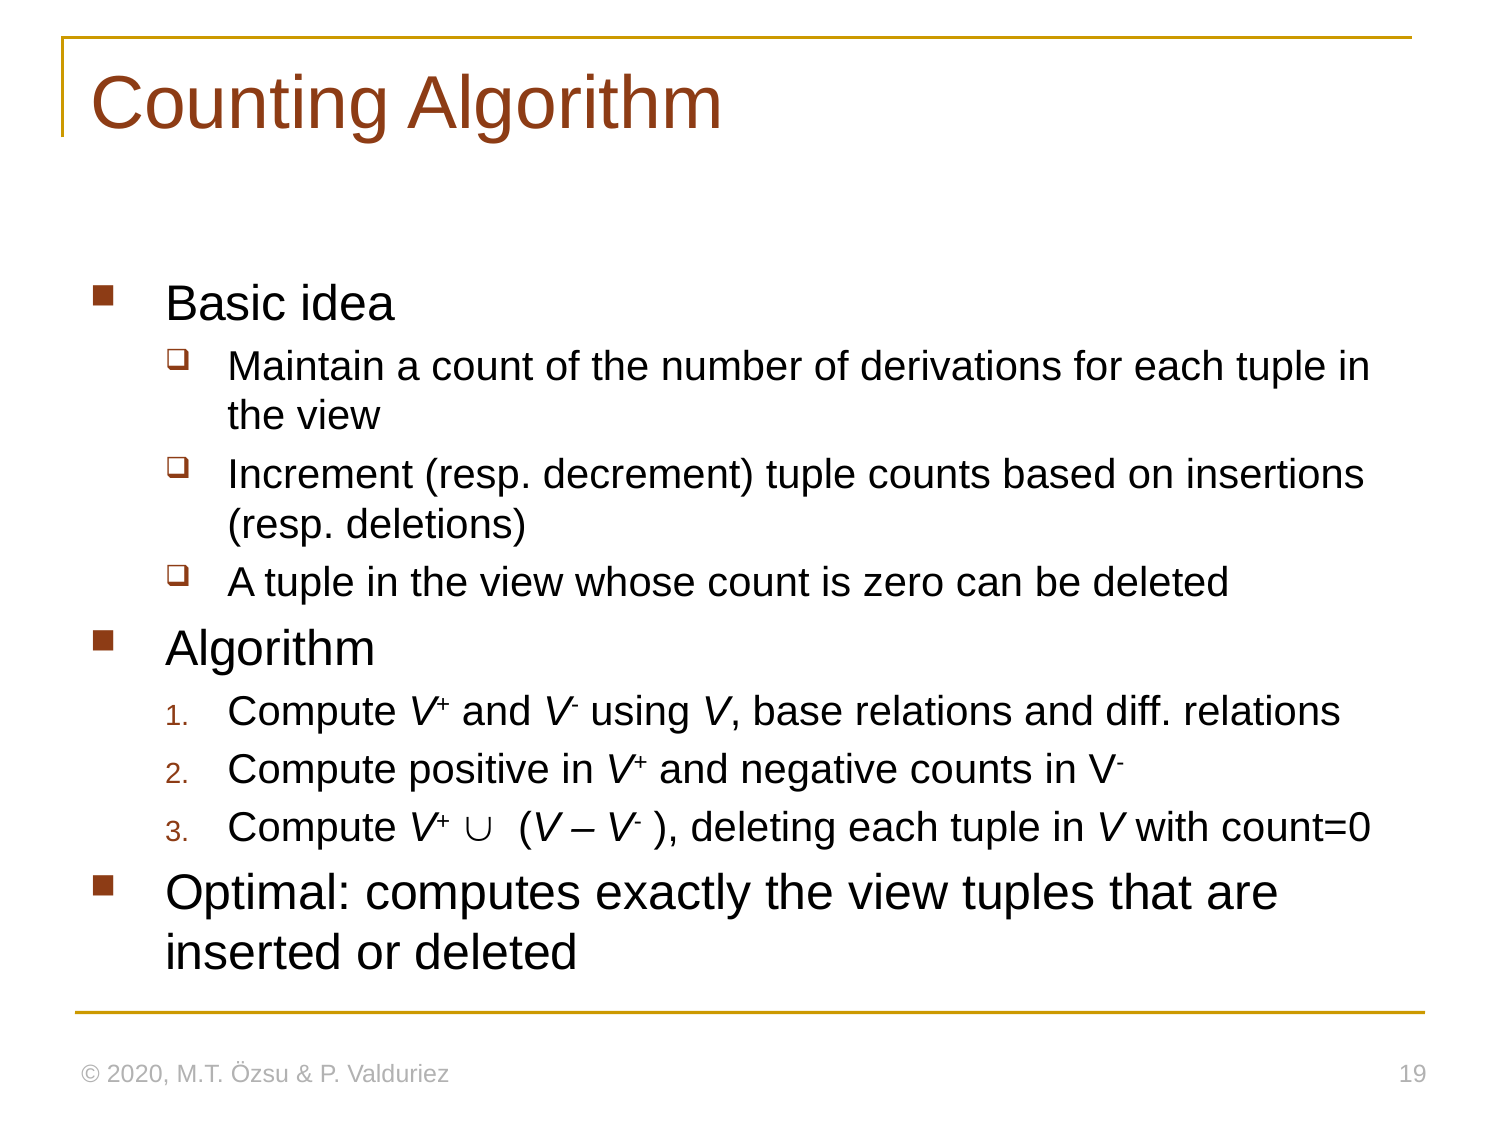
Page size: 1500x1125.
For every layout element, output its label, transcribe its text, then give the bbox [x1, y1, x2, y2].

list Basic idea Maintain a count of the number of derivations for each tuple in the view Increment (resp. decrement) tuple counts based on insertions (resp. deletions) A tuple in the view whose count is zero can be deleted Algorithm Compute V+ and V- using V, base relations and diff. relations Compute positive in V+ and negative counts in V- Compute V+  (V – V- ), deleting each tuple in V with count=0 Optimal: computes exactly the view tuples that are inserted or deleted [74, 262, 1426, 1006]
footer © 2020, M.T. Özsu & P. Valduriez [66, 1042, 573, 1103]
title Counting Algorithm [74, 45, 1426, 233]
slide_number 19 [1104, 1042, 1442, 1103]
